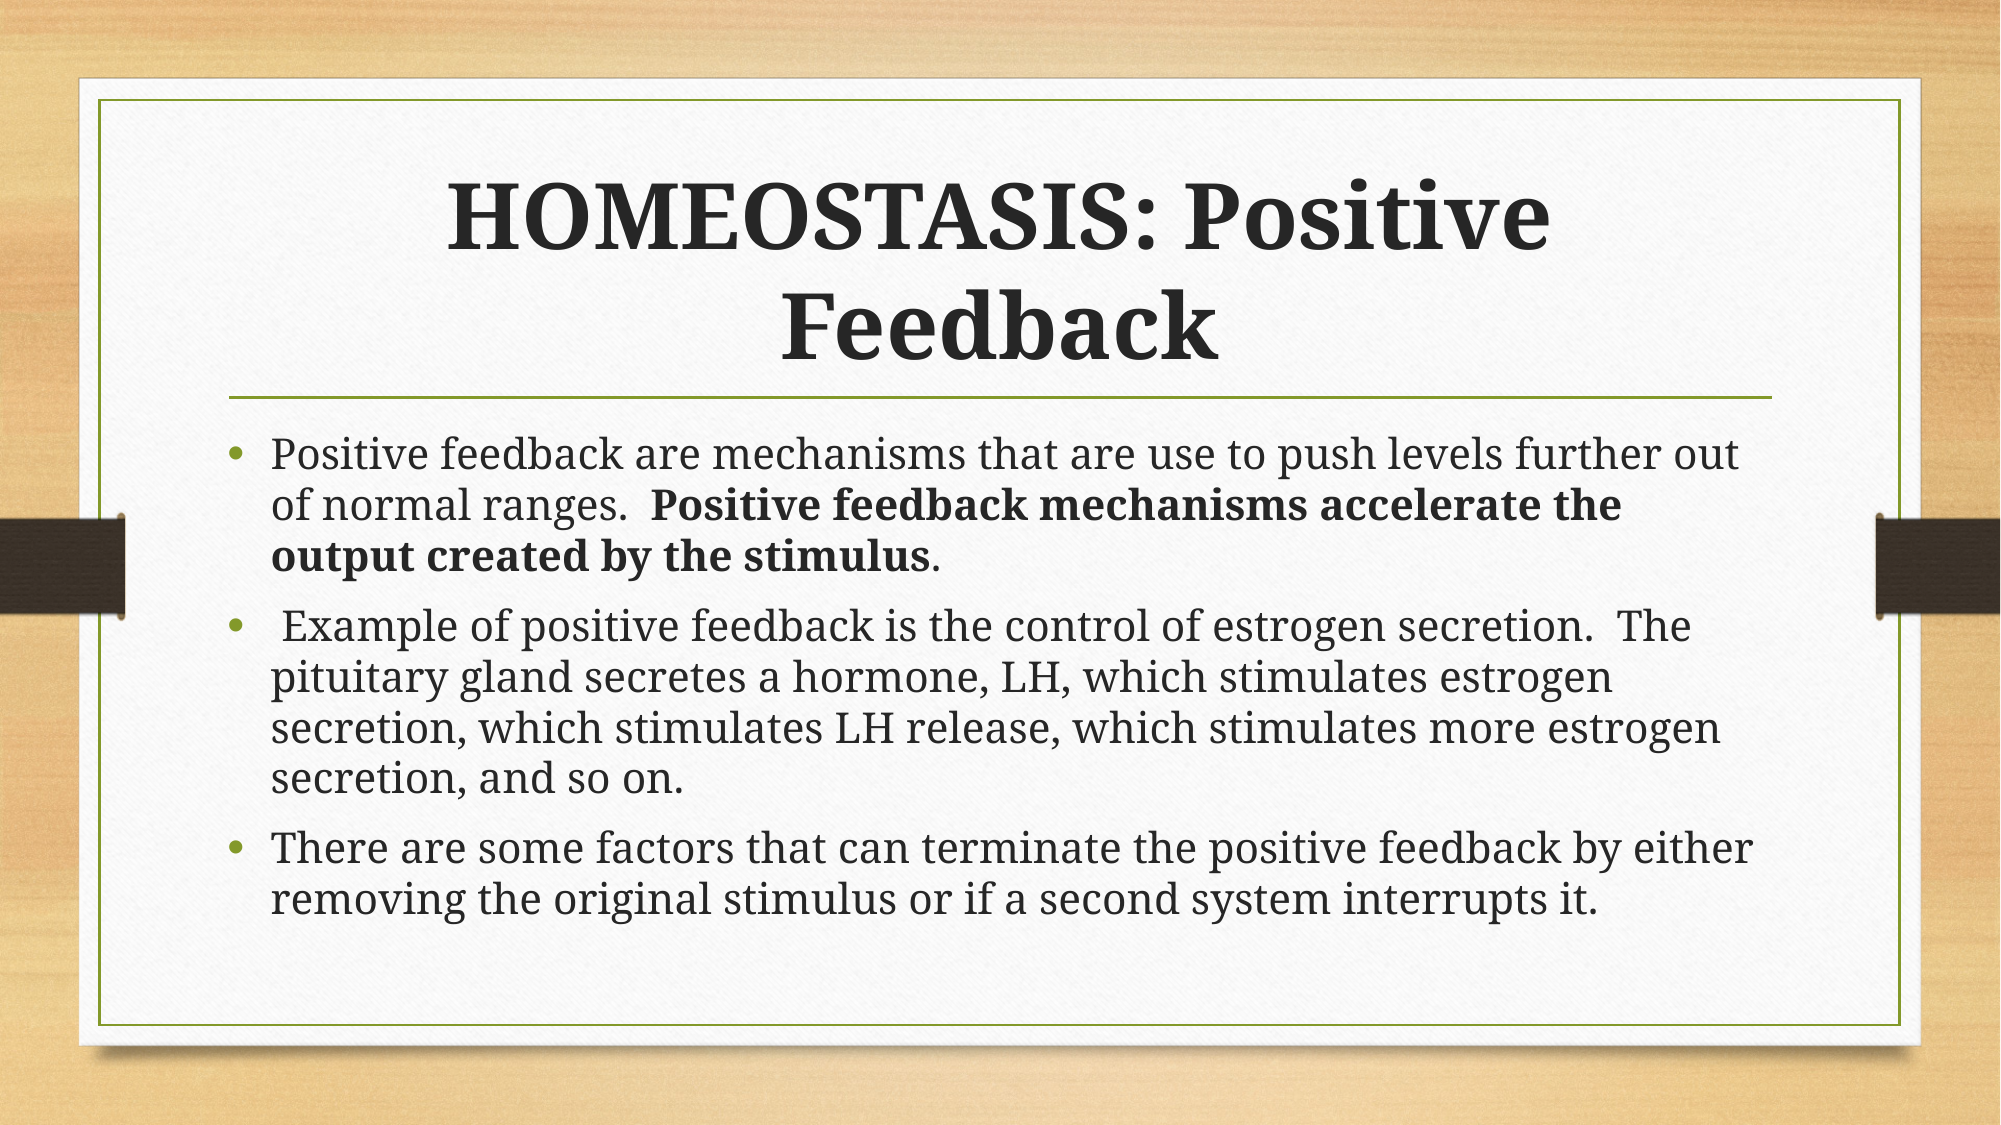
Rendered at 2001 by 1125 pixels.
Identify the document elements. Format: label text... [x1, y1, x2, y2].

picture [0, 0, 2001, 1125]
list Positive feedback are mechanisms that are use to push levels further out of normal ranges. Positive feedback mechanisms accelerate the output created by the stimulus. Example of positive feedback is the control of estrogen secretion. The pituitary gland secretes a hormone, LH, which stimulates estrogen secretion, which stimulates LH release, which stimulates more estrogen secretion, and so on. There are some factors that can terminate the positive feedback by either removing the original stimulus or if a second system interrupts it. [212, 419, 1788, 964]
title HOMEOSTASIS: Positive Feedback [212, 161, 1788, 375]
